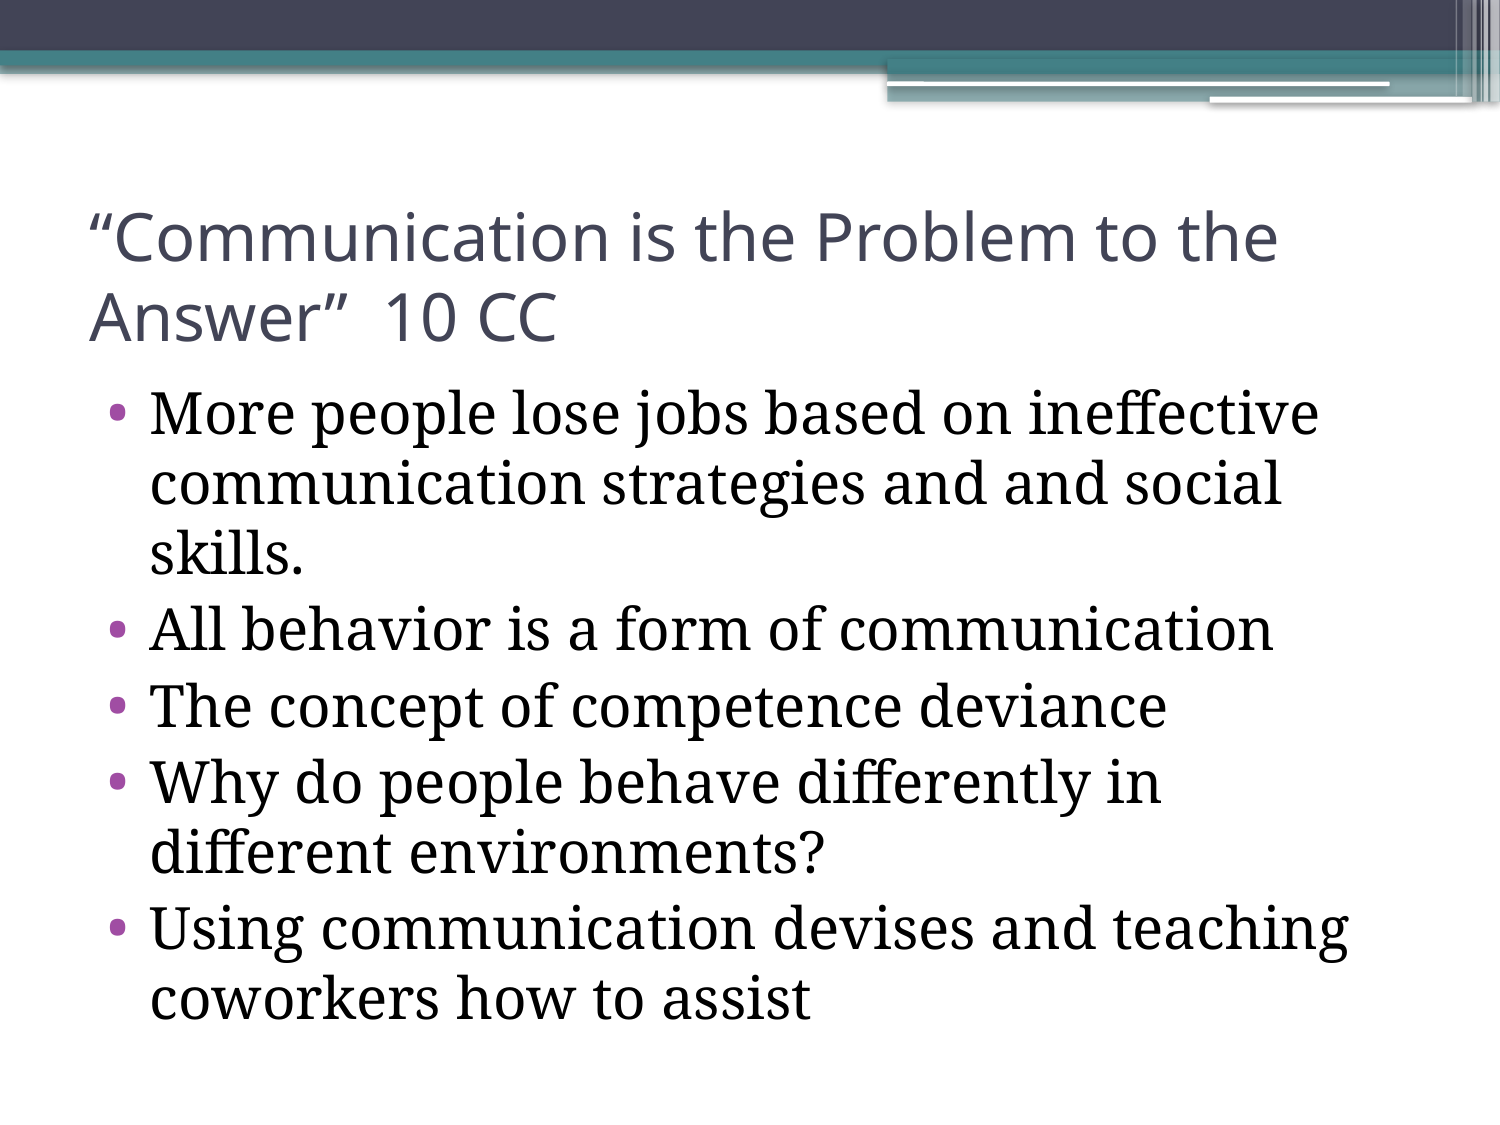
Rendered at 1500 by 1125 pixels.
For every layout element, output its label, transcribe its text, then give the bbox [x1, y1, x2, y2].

title “Communication is the Problem to the Answer” 10 CC [75, 187, 1425, 363]
list More people lose jobs based on ineffective communication strategies and and social skills. All behavior is a form of communication The concept of competence deviance Why do people behave differently in different environments? Using communication devises and teaching coworkers how to assist [75, 368, 1425, 1079]
